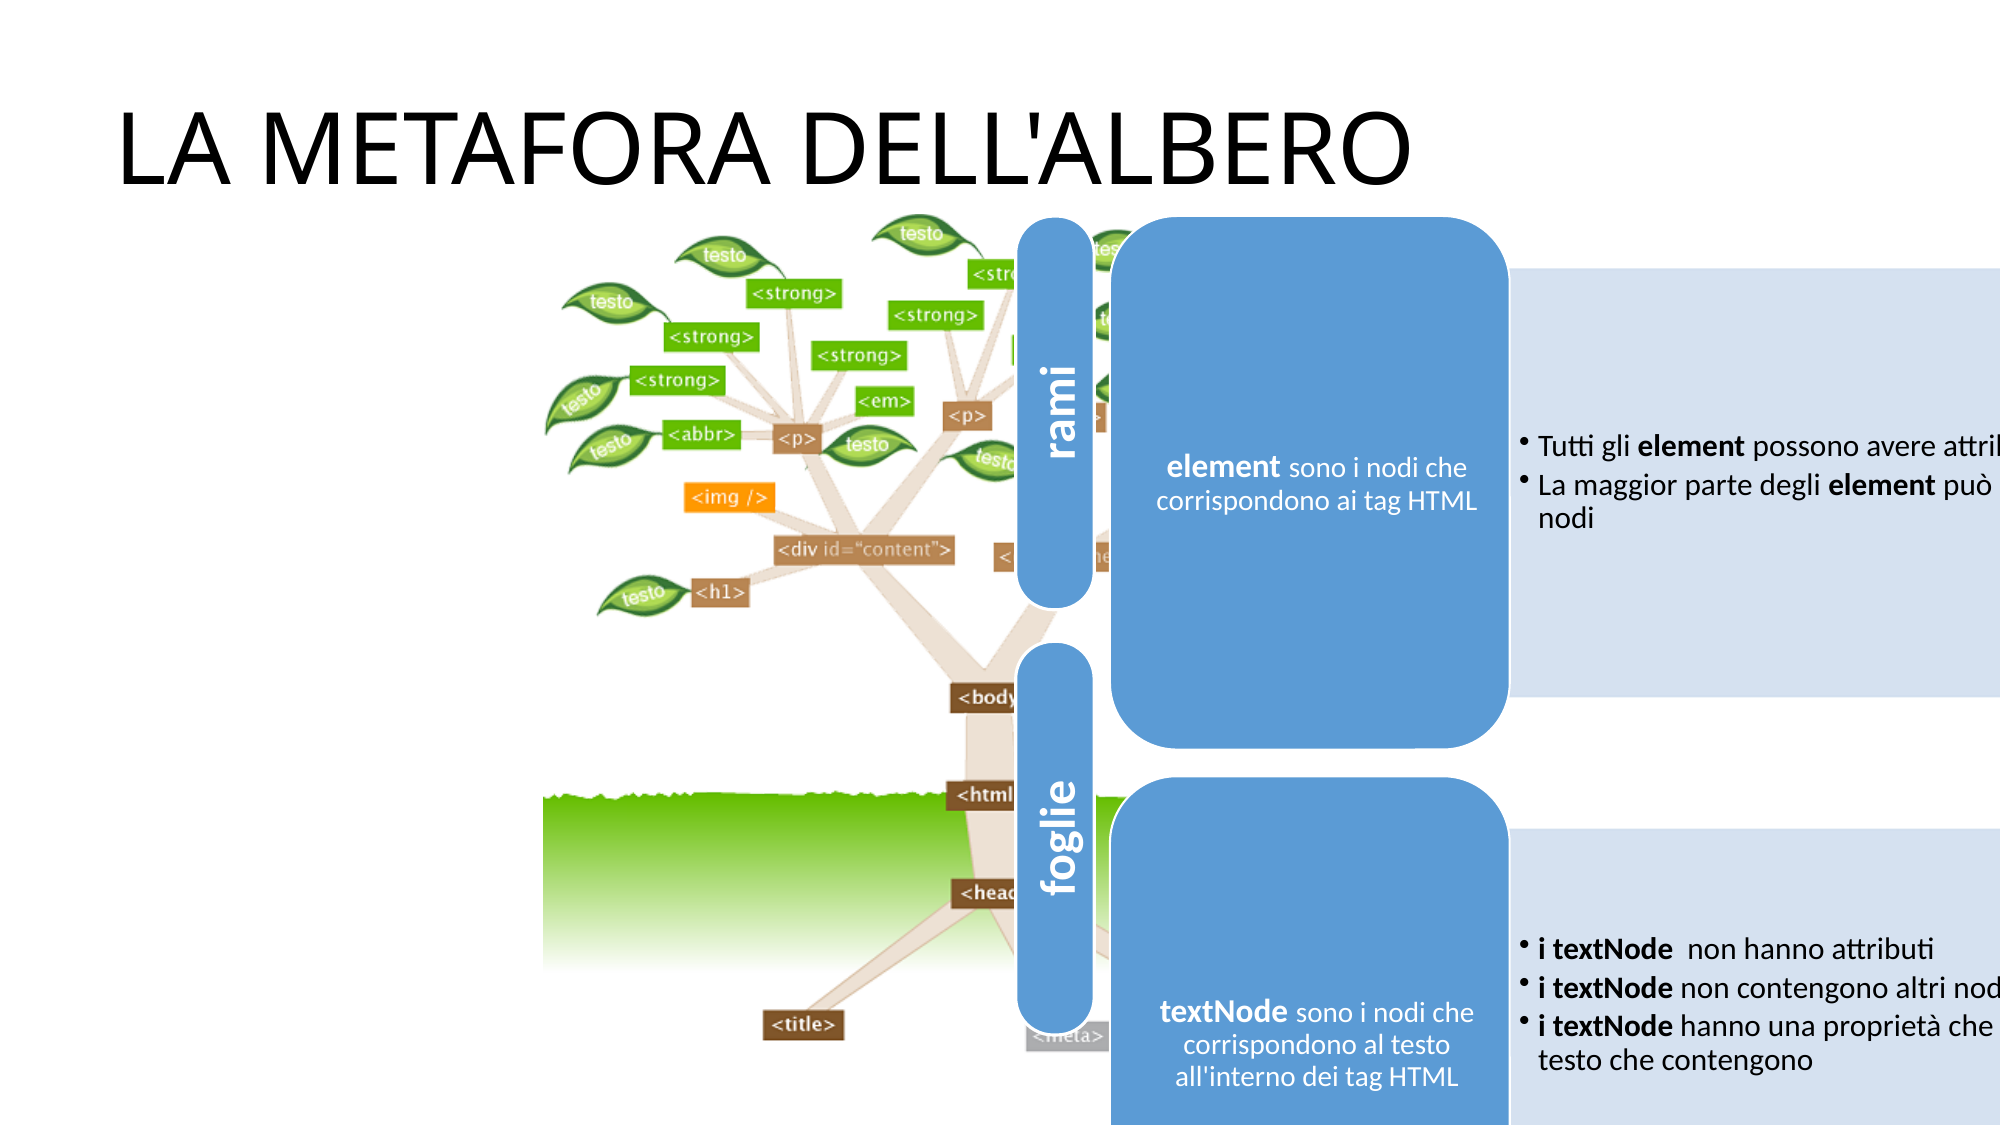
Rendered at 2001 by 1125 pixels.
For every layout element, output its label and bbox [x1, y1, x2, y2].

list [543, 214, 1473, 1067]
title [99, 58, 1900, 246]
text_box [1015, 215, 1945, 1037]
